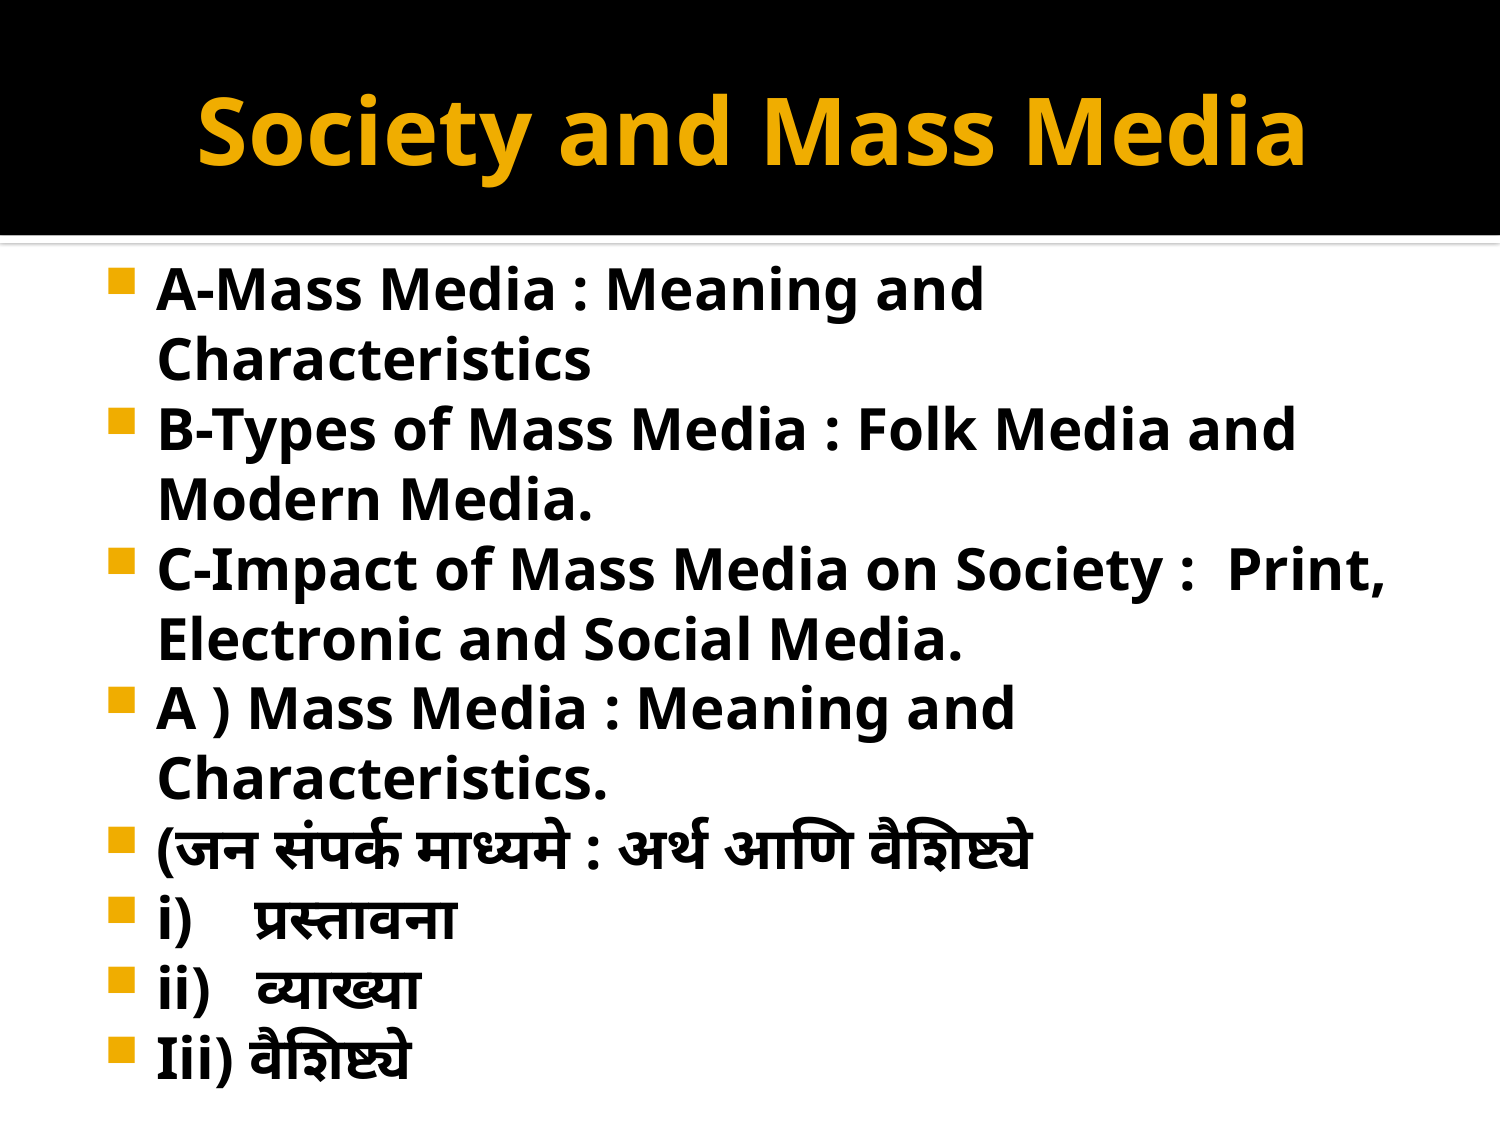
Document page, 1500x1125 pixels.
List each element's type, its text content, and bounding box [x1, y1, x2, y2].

list A-Mass Media : Meaning and Characteristics B-Types of Mass Media : Folk Media and Modern Media. C-Impact of Mass Media on Society : Print, Electronic and Social Media. A ) Mass Media : Meaning and Characteristics. (जन संपर्क माध्यमे : अर्थ आणि वैशिष्ट्ये i) प्रस्तावना ii) व्याख्या Iii) वैशिष्ट्ये [75, 237, 1425, 1125]
title Society and Mass Media [75, 25, 1425, 231]
